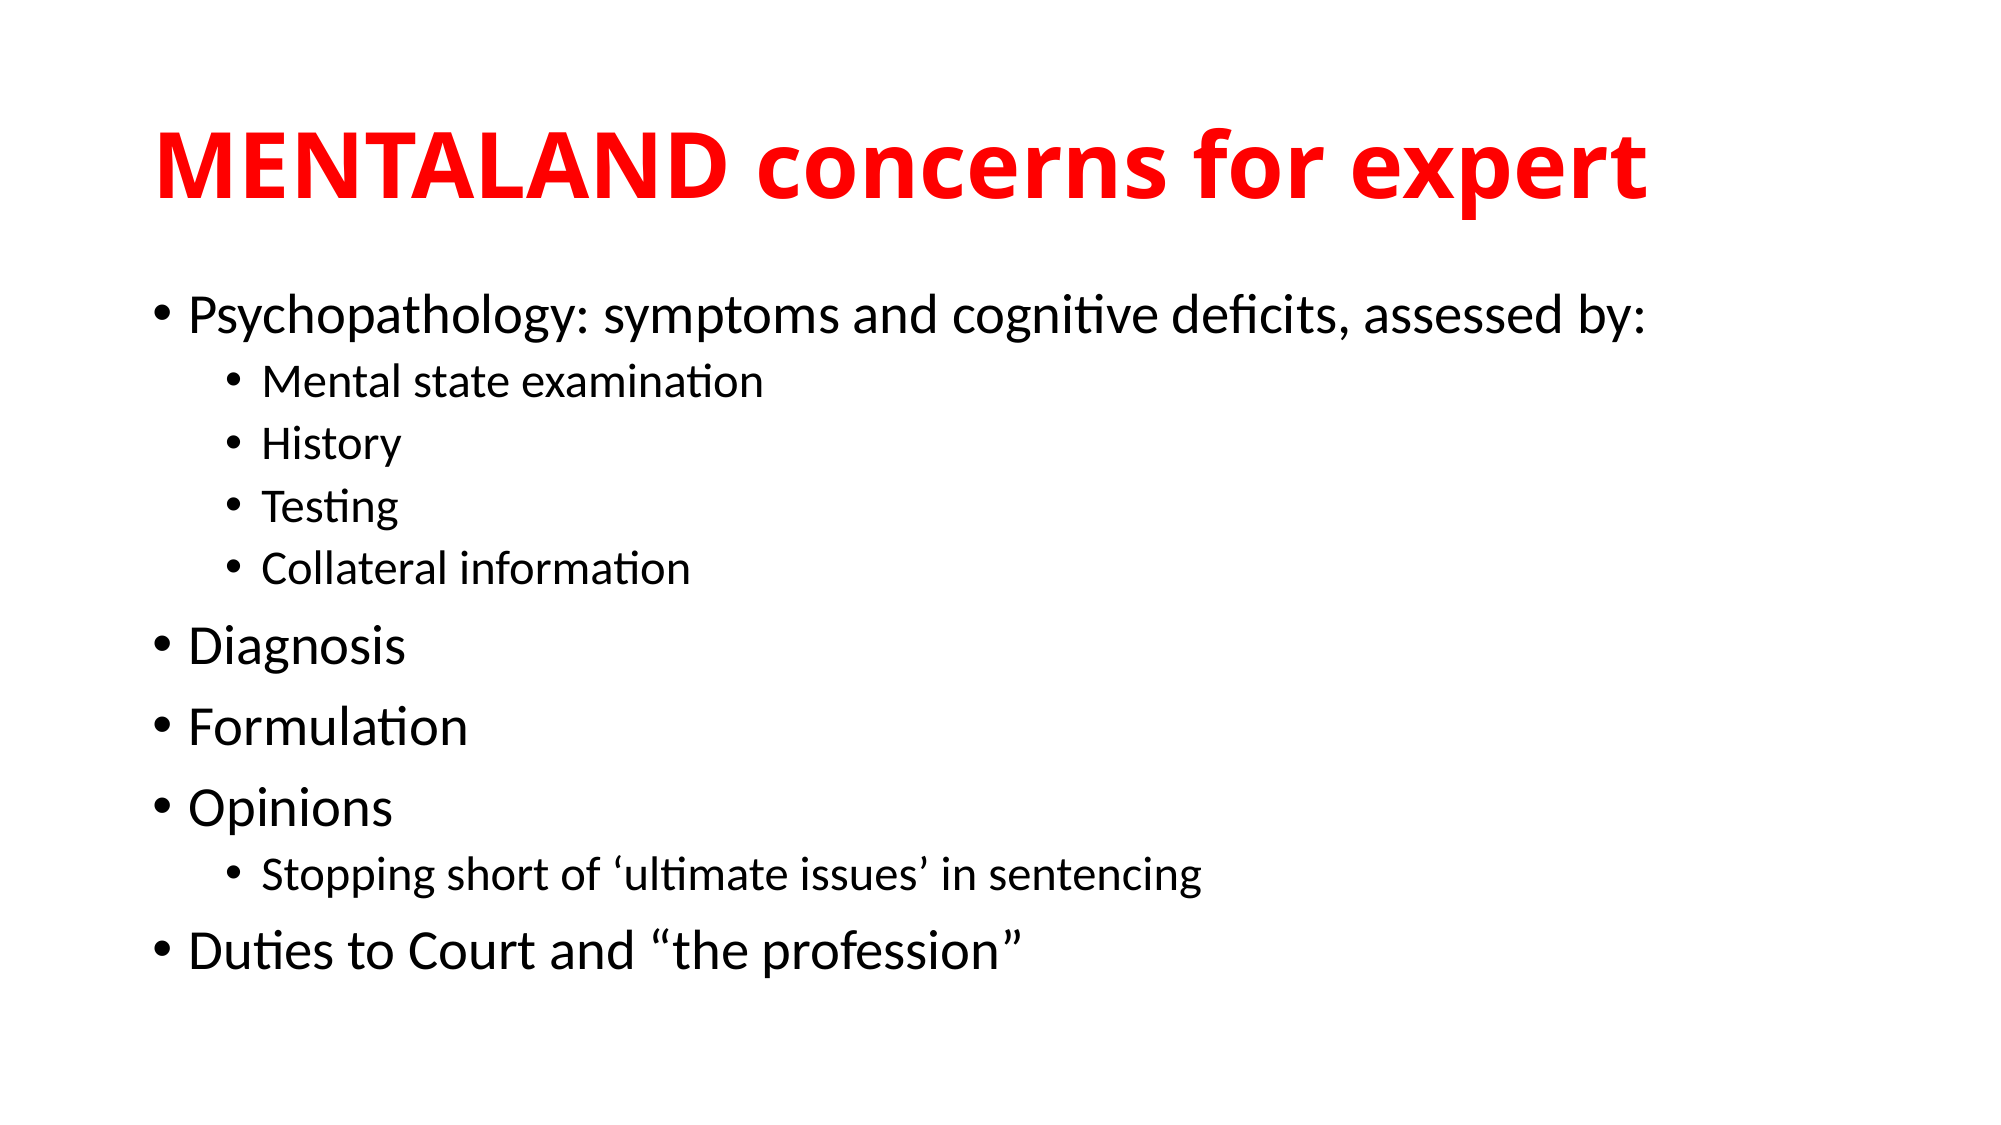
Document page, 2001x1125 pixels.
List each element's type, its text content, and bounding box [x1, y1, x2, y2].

title MENTALAND concerns for expert [137, 59, 1863, 277]
list Psychopathology: symptoms and cognitive deficits, assessed by: Mental state examination History Testing Collateral information Diagnosis Formulation Opinions Stopping short of ‘ultimate issues’ in sentencing Duties to Court and “the profession” [137, 277, 1863, 992]
